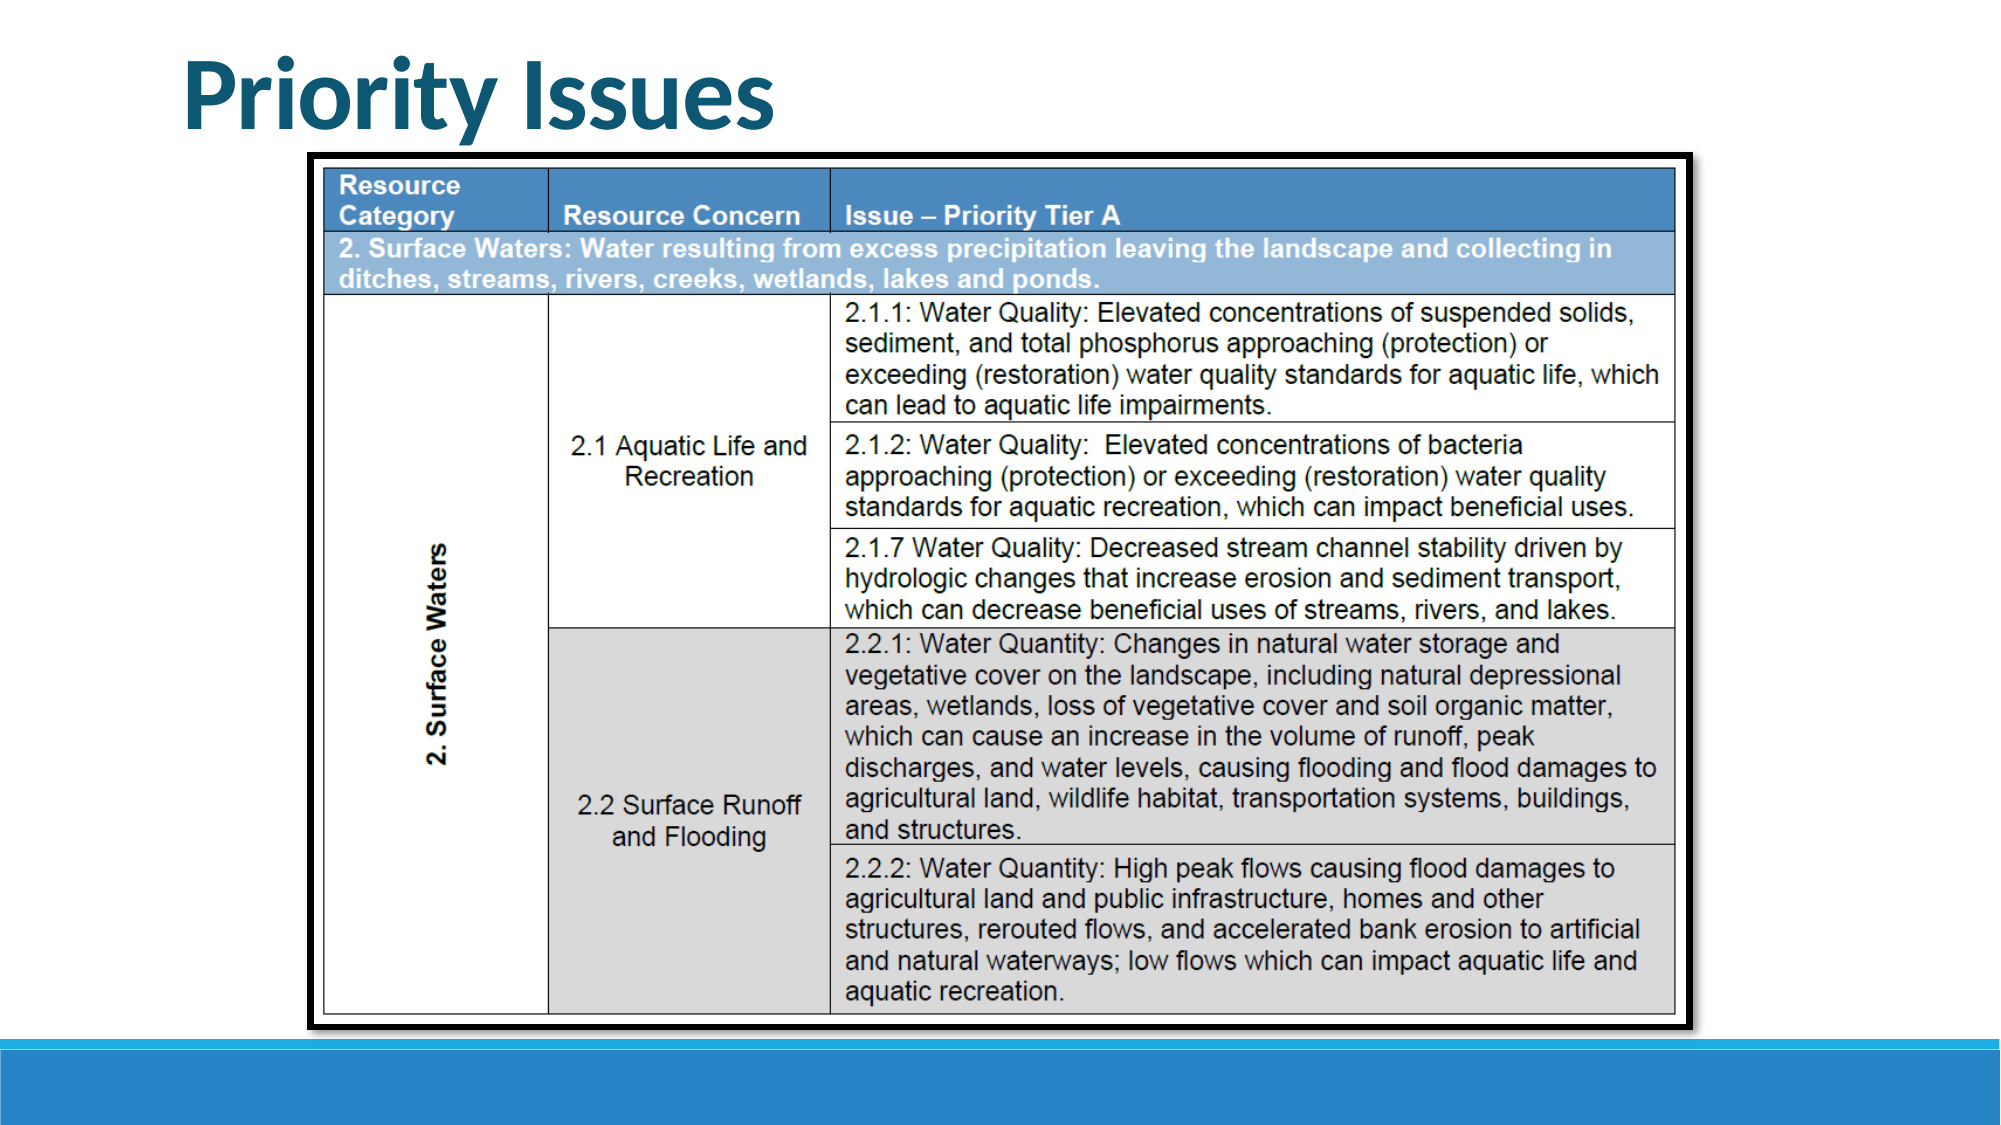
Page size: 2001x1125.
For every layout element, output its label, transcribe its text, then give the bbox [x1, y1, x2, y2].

title Priority Issues [167, 36, 1314, 159]
picture [312, 158, 1687, 1025]
